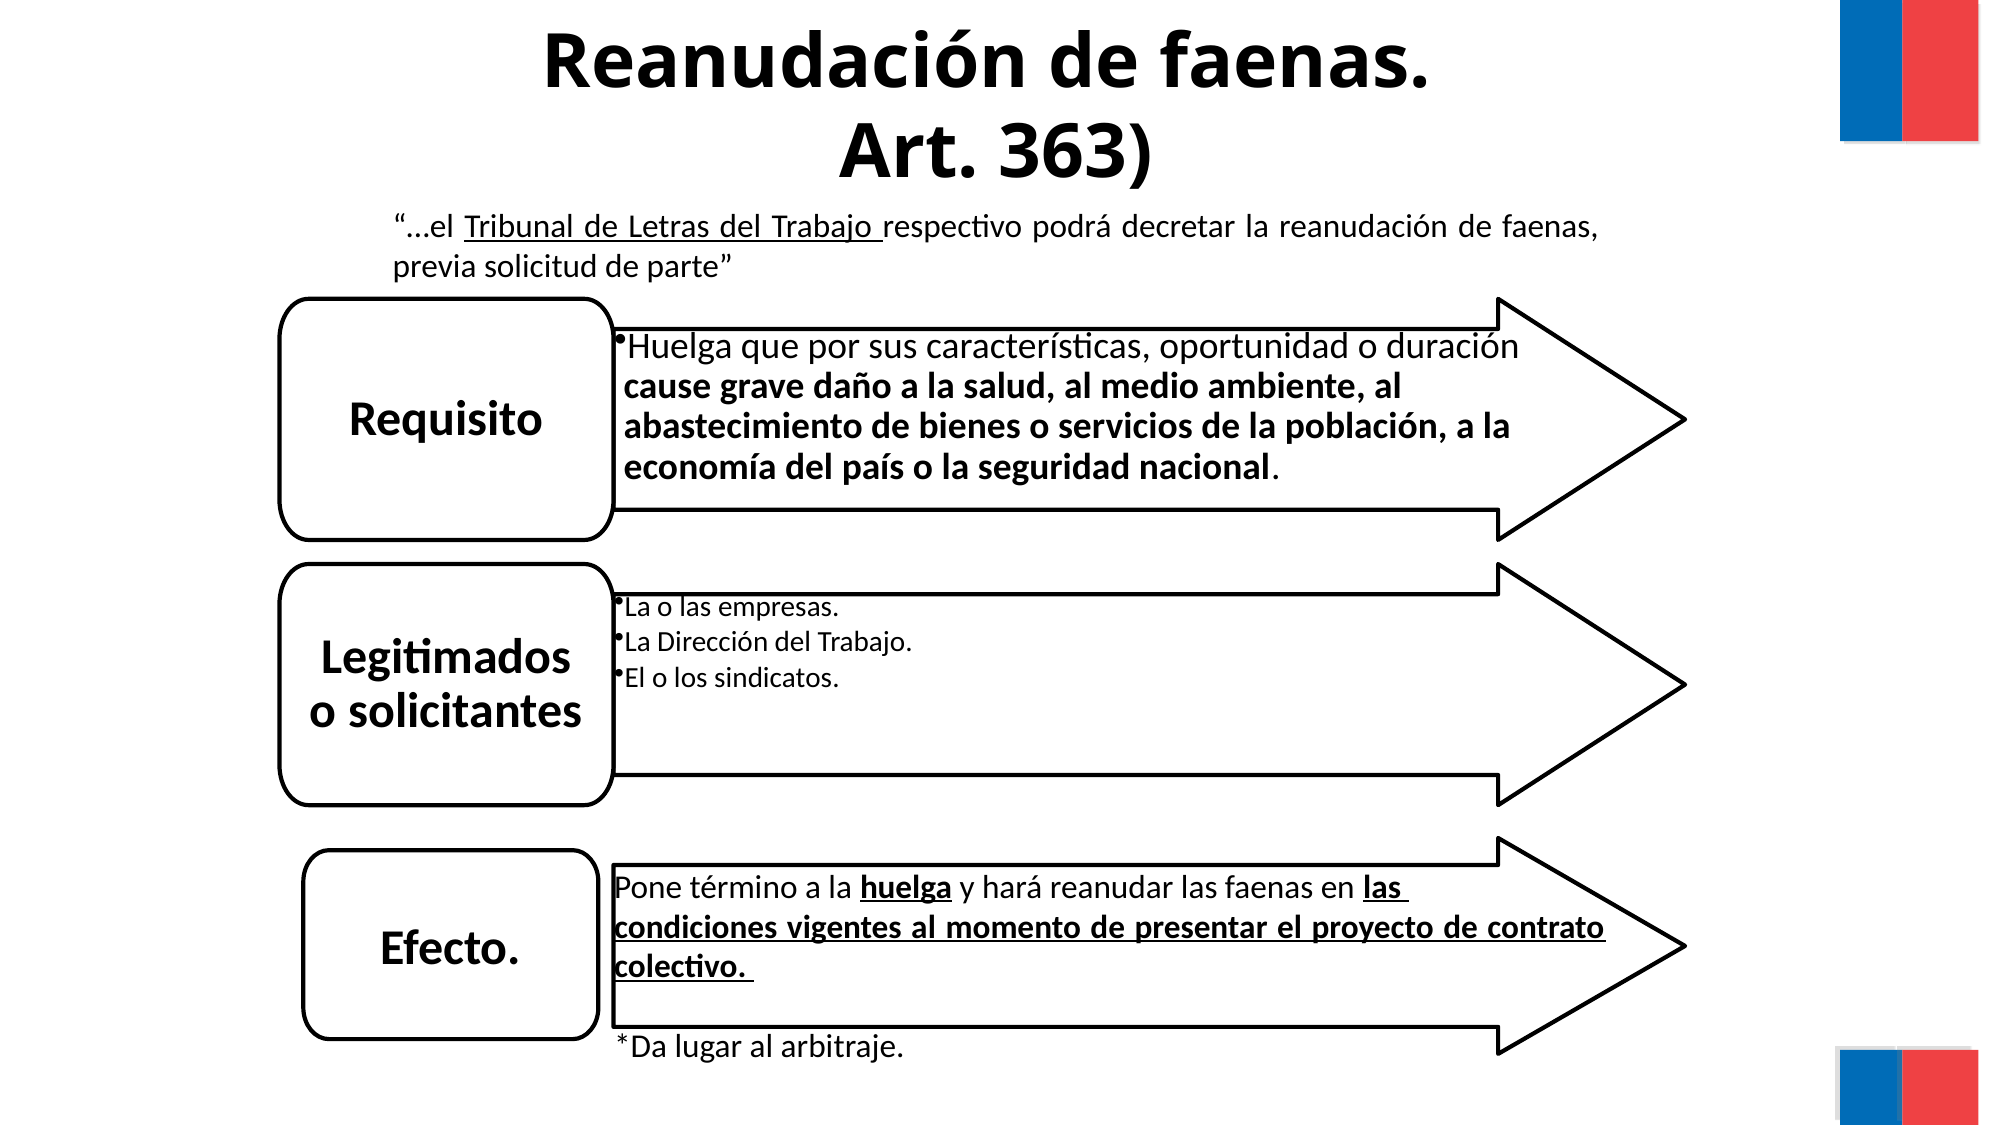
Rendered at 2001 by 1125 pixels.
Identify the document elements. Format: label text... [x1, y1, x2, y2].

title Reanudación de faenas. Art. 363) [326, 5, 1667, 194]
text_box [279, 298, 1686, 1055]
text_box “…el Tribunal de Letras del Trabajo respectivo podrá decretar la reanudación de faenas, previa solicitud de parte” [378, 196, 1615, 292]
